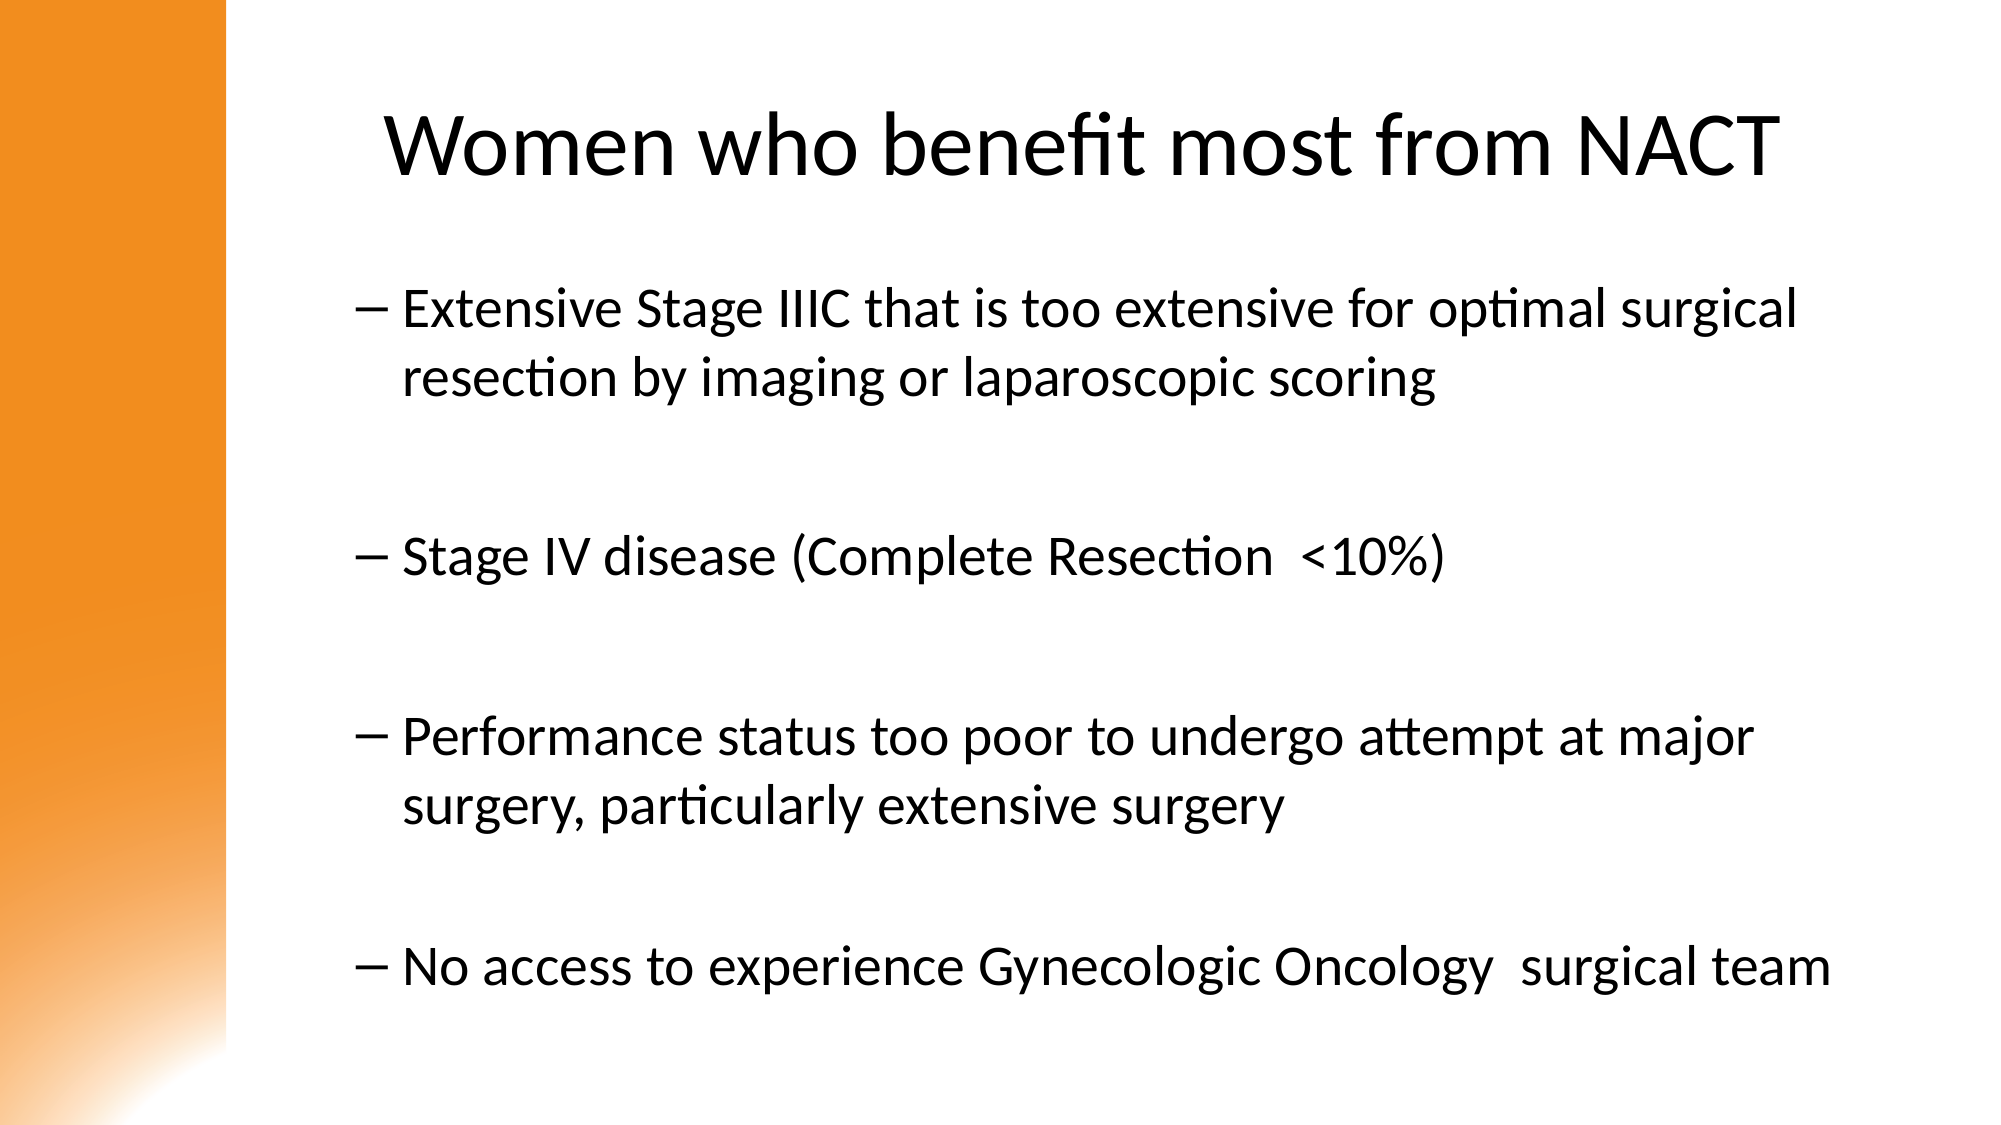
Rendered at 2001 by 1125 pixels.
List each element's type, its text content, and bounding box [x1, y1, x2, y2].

list Extensive Stage IIIC that is too extensive for optimal surgical resection by imaging or laparoscopic scoring Stage IV disease (Complete Resection <10%) Performance status too poor to undergo attempt at major surgery, particularly extensive surgery No access to experience Gynecologic Oncology surgical team [266, 262, 1900, 1005]
picture [0, 0, 227, 1125]
title Women who benefit most from NACT [266, 45, 1900, 233]
